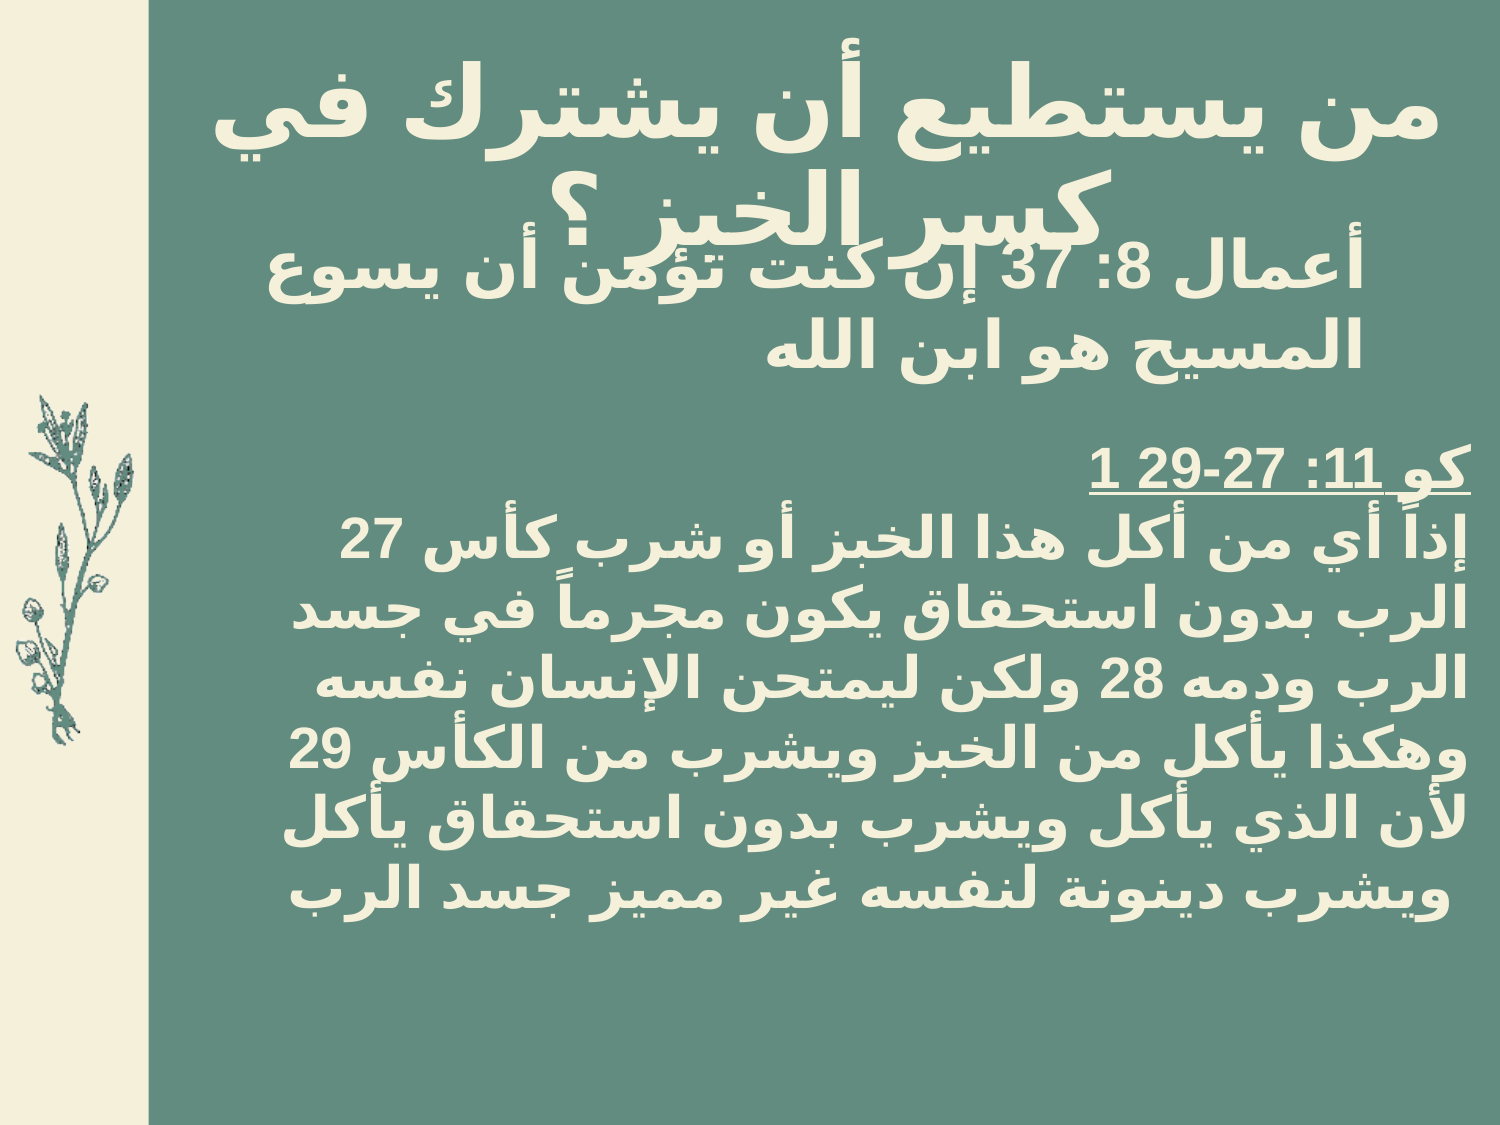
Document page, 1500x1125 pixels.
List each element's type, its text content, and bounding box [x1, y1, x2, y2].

text_box أعمال 8: 37 إن كنت تؤمن أن يسوع المسيح هو ابن الله [203, 214, 1382, 390]
picture [8, 374, 139, 751]
text_box من يستطيع أن يشترك في كسر الخبز ؟ [171, 50, 1486, 267]
text_box 1 كو 11: 27-29 27 إذاً أي من أكل هذا الخبز أو شرب كأس الرب بدون استحقاق يكون مجرماً في جسد الرب ودمه 28 ولكن ليمتحن الإنسان نفسه وهكذا يأكل من الخبز ويشرب من الكأس 29 لأن الذي يأكل ويشرب بدون استحقاق يأكل ويشرب دينونة لنفسه غير مميز جسد الرب [203, 422, 1486, 928]
